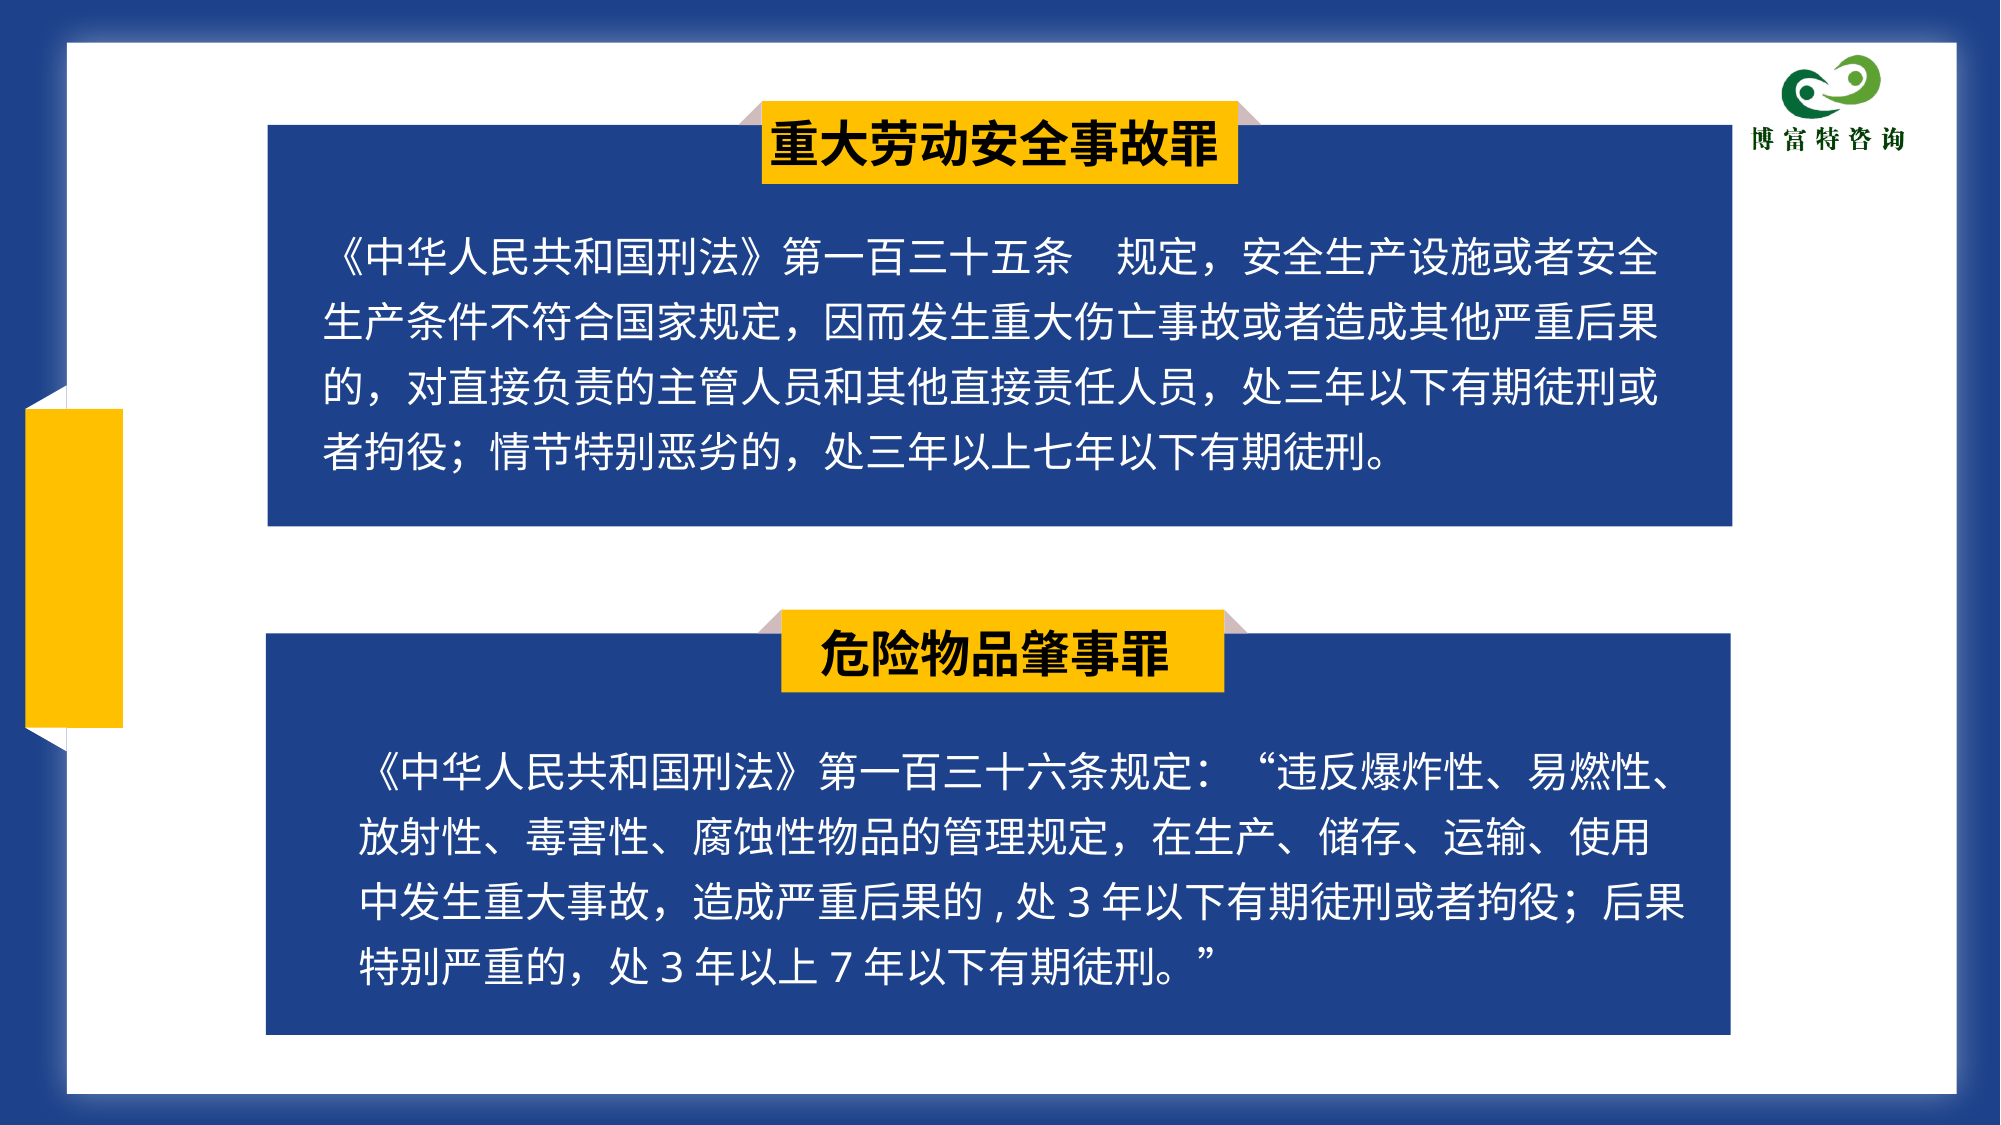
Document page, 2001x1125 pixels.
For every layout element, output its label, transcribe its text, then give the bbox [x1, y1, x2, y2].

text_box [774, 607, 784, 614]
text_box [1236, 99, 1244, 104]
text_box [266, 123, 1734, 529]
text_box 《中华人民共和国刑法》第一百三十六条规定：“违反爆炸性、易燃性、放射性、毒害性、腐蚀性物品的管理规定，在生产、储存、运输、使用中发生重大事故，造成严重后果的,处3年以下有期徒刑或者拘役；后果特别严重的，处3年以上7年以下有期徒刑。” [343, 723, 1706, 999]
text_box [779, 690, 1226, 694]
text_box [783, 608, 1222, 614]
picture [1732, 54, 1929, 154]
text_box [1242, 624, 1250, 636]
text_box [1222, 607, 1232, 614]
text_box [756, 99, 764, 104]
text_box 危险物品肇事罪 [749, 614, 1242, 690]
text_box 重大劳动安全事故罪 [702, 104, 1298, 180]
text_box 《中华人民共和国刑法》第一百三十五条 规定，安全生产设施或者安全生产条件不符合国家规定，因而发生重大伤亡事故或者造成其他严重后果的，对直接负责的主管人员和其他直接责任人员，处三年以下有期徒刑或者拘役；情节特别恶劣的，处三年以上七年以下有期徒刑。 [307, 208, 1706, 484]
text_box [760, 180, 1240, 186]
text_box [264, 631, 1733, 1037]
text_box [763, 99, 1237, 104]
